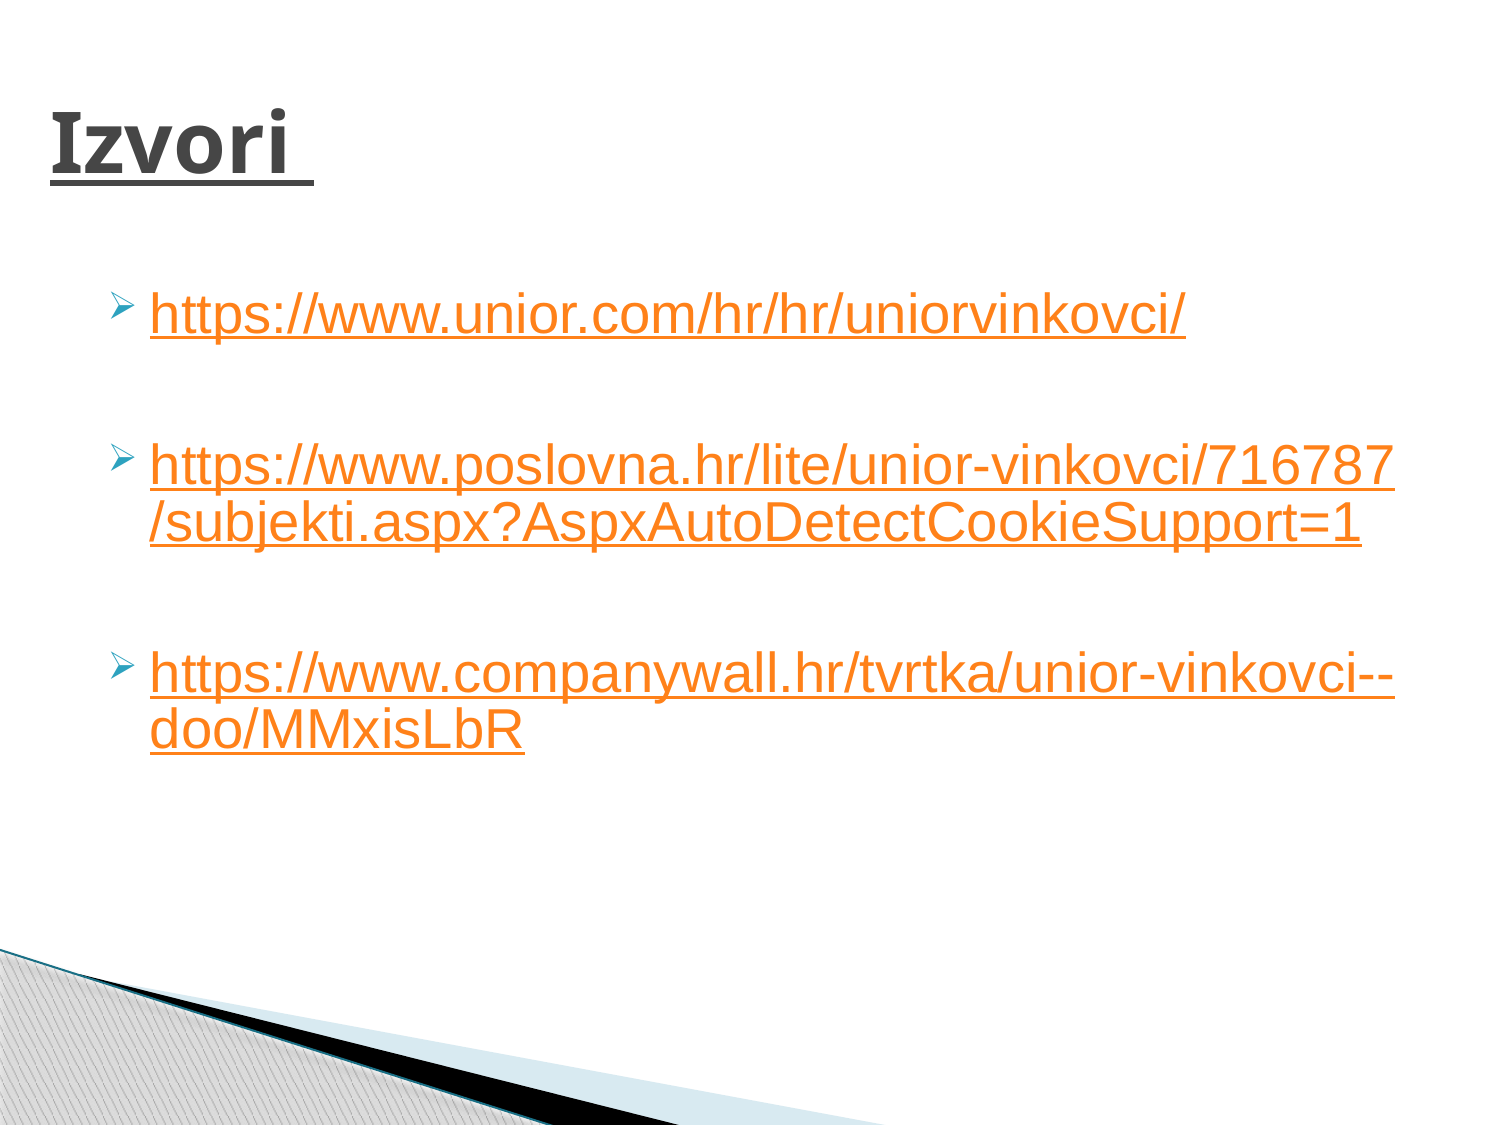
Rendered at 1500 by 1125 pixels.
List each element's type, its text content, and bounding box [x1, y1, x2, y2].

list https://www.unior.com/hr/hr/uniorvinkovci/ https://www.poslovna.hr/lite/unior-vinkovci/716787/subjekti.aspx?AspxAutoDetectCookieSupport=1 https://www.companywall.hr/tvrtka/unior-vinkovci--doo/MMxisLbR [75, 269, 1425, 986]
title Izvori [35, 45, 1425, 233]
